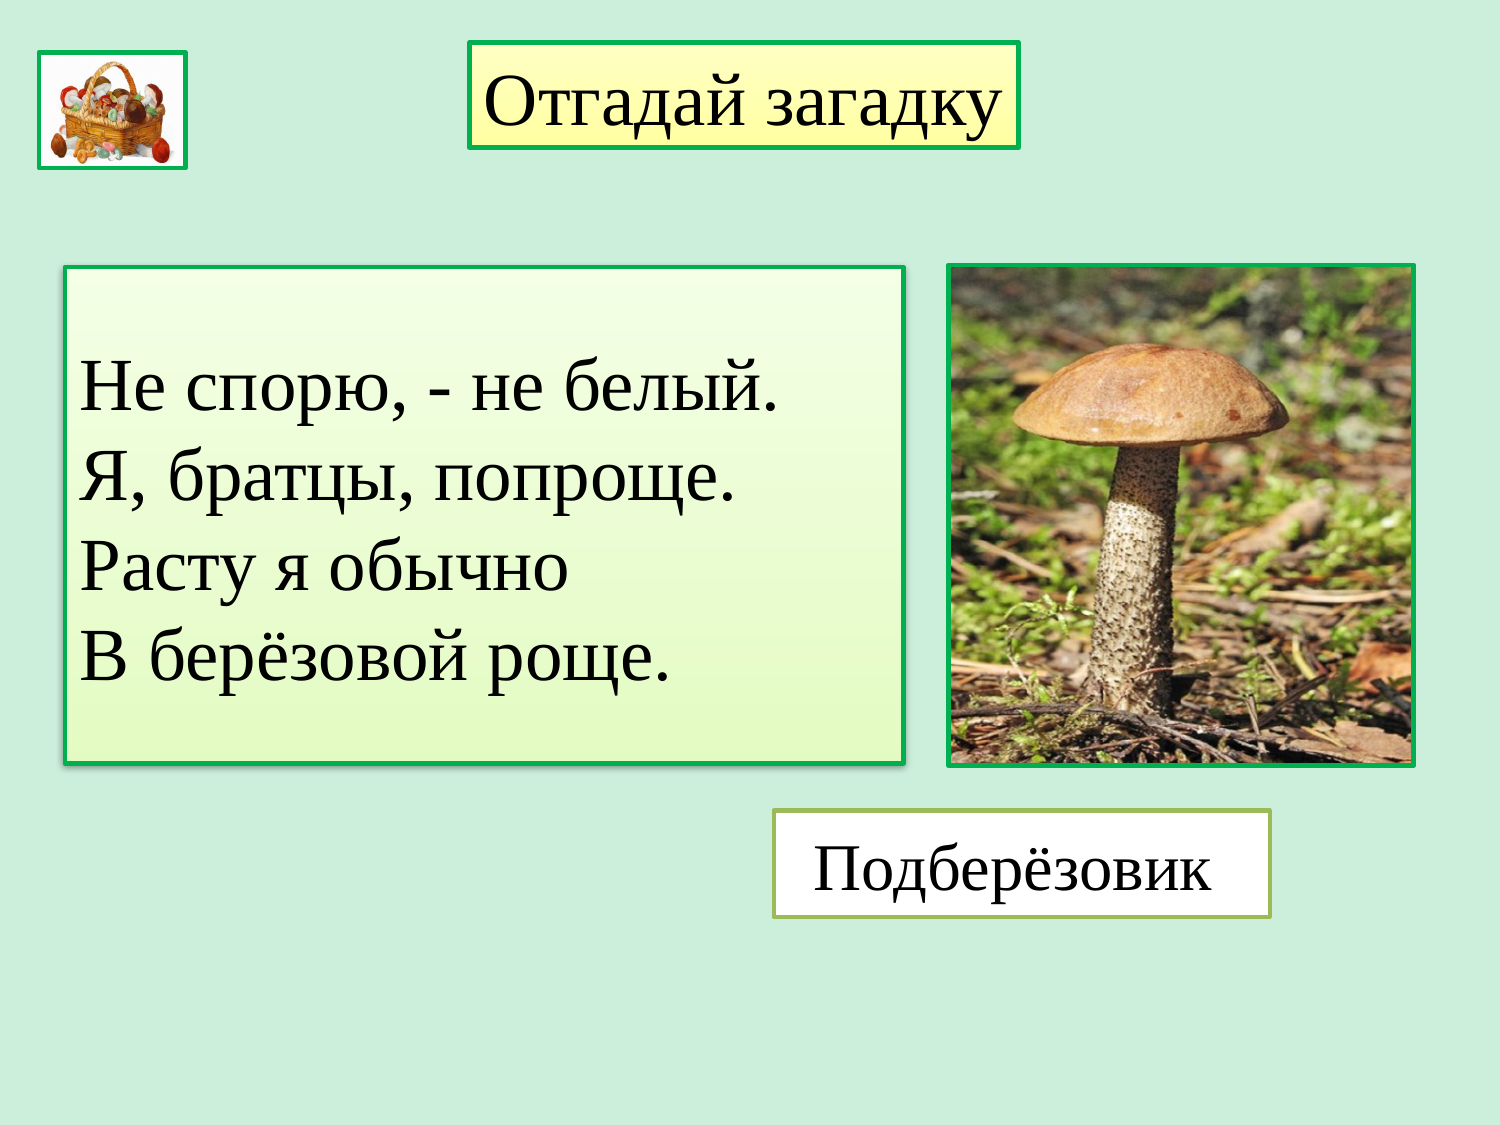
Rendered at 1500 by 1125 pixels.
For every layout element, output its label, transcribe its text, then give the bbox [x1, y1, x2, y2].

text_box Отгадай загадку [469, 42, 1019, 148]
text_box Подберёзовик [772, 808, 1272, 919]
picture [950, 266, 1412, 764]
picture [40, 54, 184, 166]
text_box Не спорю, - не белый. Я, братцы, попроще. Расту я обычно В берёзовой роще. [64, 266, 904, 764]
